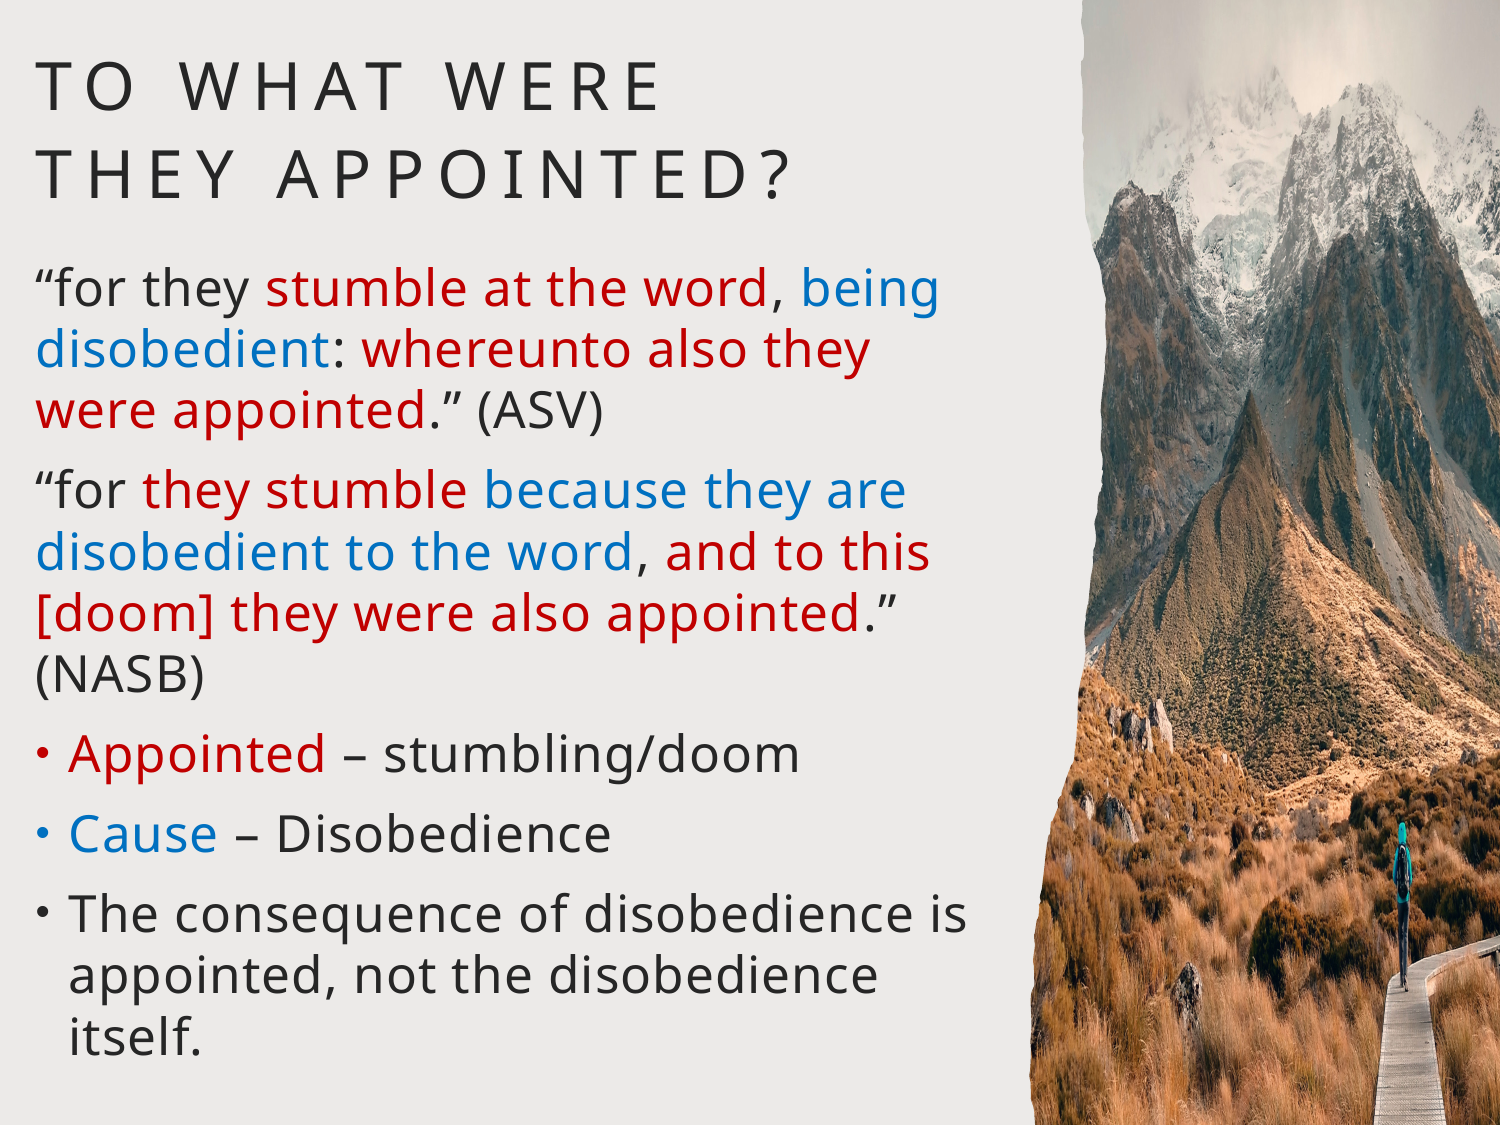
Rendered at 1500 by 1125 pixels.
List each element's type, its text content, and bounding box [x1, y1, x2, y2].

picture [1029, 0, 1500, 1125]
list “for they stumble at the word, being disobedient: whereunto also they were appointed.” (ASV) “for they stumble because they are disobedient to the word, and to this [doom] they were also appointed.” (NASB) Appointed – stumbling/doom Cause – Disobedience The consequence of disobedience is appointed, not the disobedience itself. [20, 247, 1016, 1079]
title To what were they appointed? [20, 23, 1029, 224]
text_box [0, 0, 1029, 1125]
